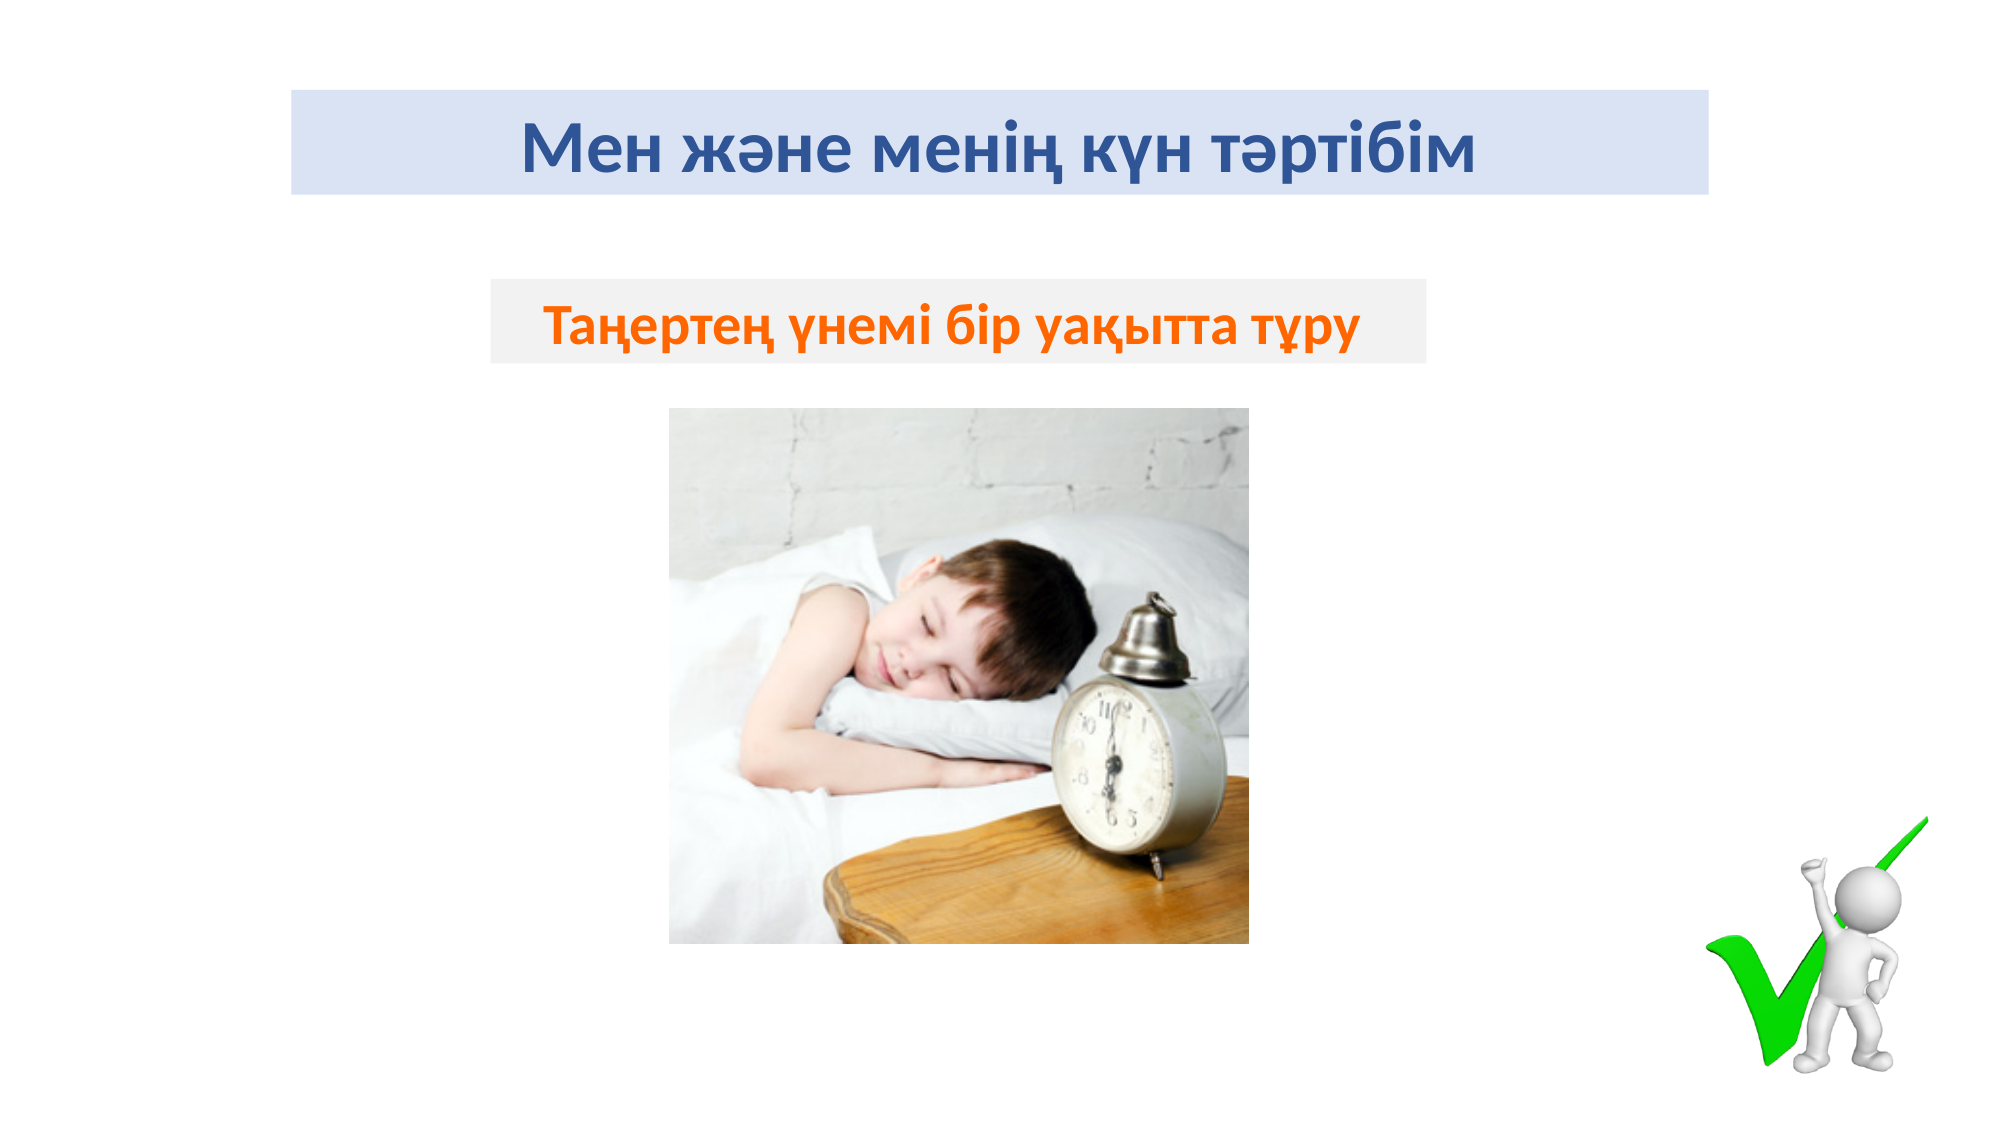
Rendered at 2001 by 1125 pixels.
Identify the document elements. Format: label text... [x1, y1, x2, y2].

picture [669, 408, 1249, 944]
picture [1685, 806, 1960, 1082]
text_box Мен және менің күн тәртібім [291, 89, 1709, 195]
text_box Таңертең үнемі бір уақытта тұру [490, 278, 1427, 364]
